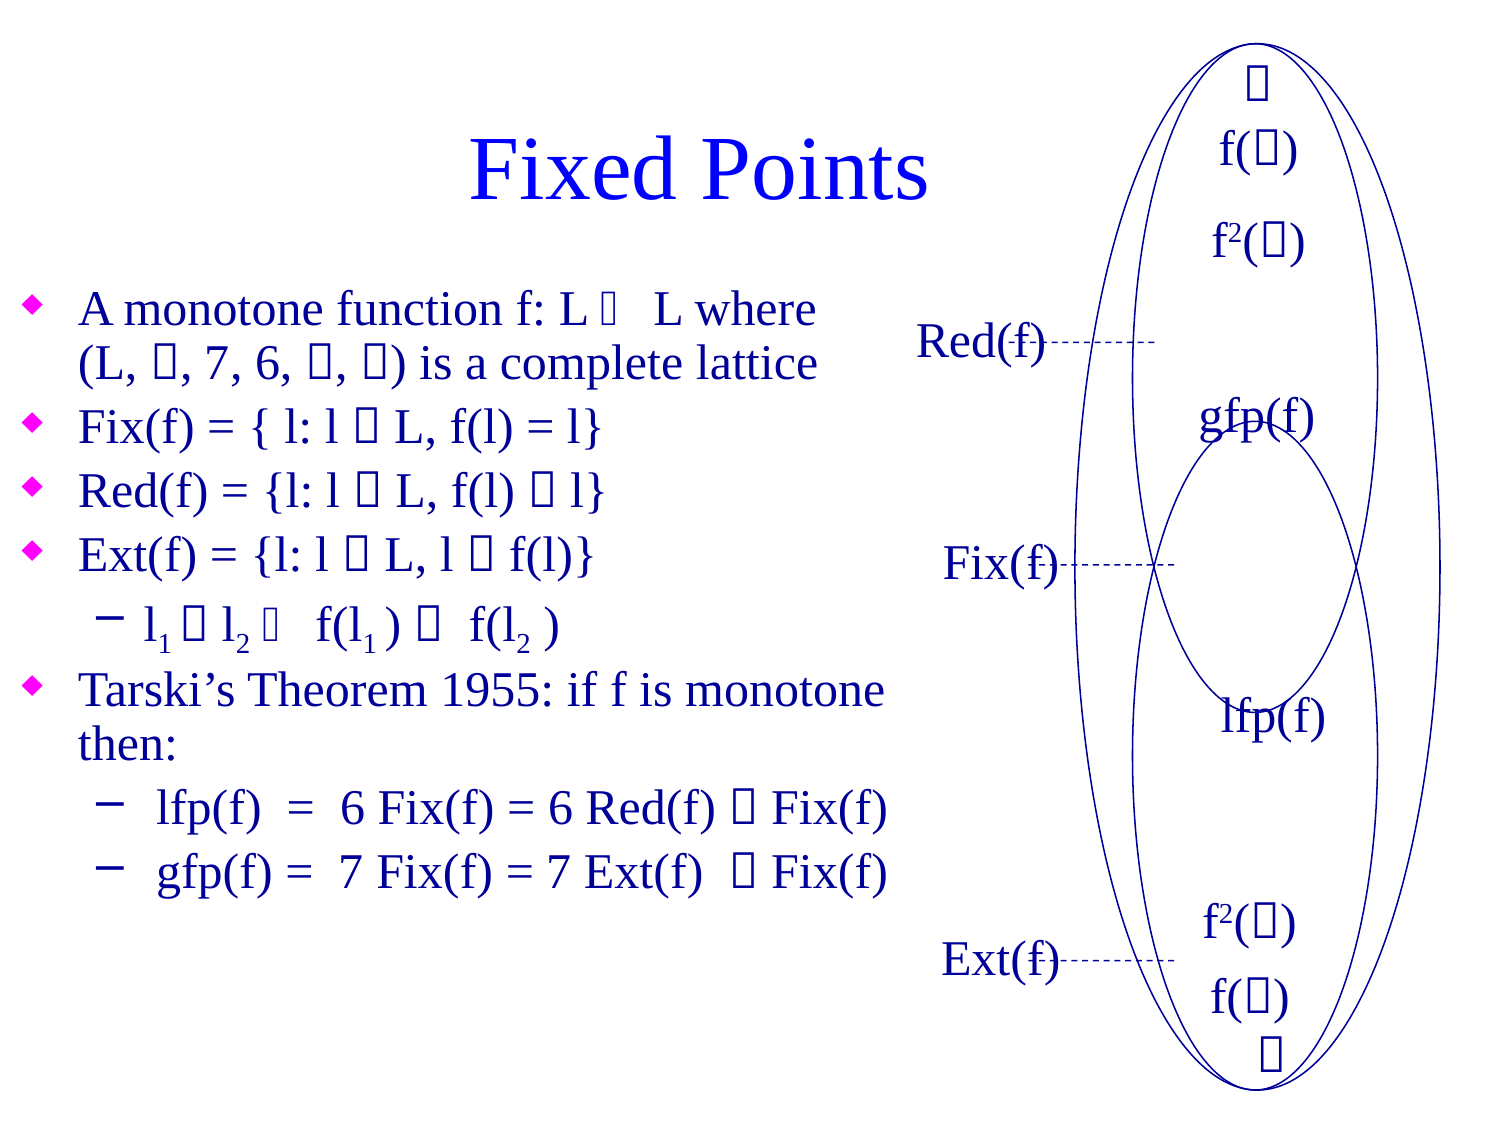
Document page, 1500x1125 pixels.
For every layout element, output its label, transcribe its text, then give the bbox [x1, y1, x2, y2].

list A monotone function f: L  L where (L, , , , , ) is a complete lattice Fix(f) = { l: l  L, f(l) = l} Red(f) = {l: l  L, f(l)  l} Ext(f) = {l: l  L, l  f(l)} l1  l2  f(l1 )  f(l2 ) Tarski’s Theorem 1955: if f is monotone then: lfp(f) =  Fix(f) =  Red(f)  Fix(f) gfp(f) =  Fix(f) =  Ext(f)  Fix(f) [6, 274, 876, 961]
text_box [882, 720, 1378, 1091]
text_box [1382, 184, 1441, 947]
title Fixed Points [62, 43, 861, 226]
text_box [862, 43, 1378, 713]
